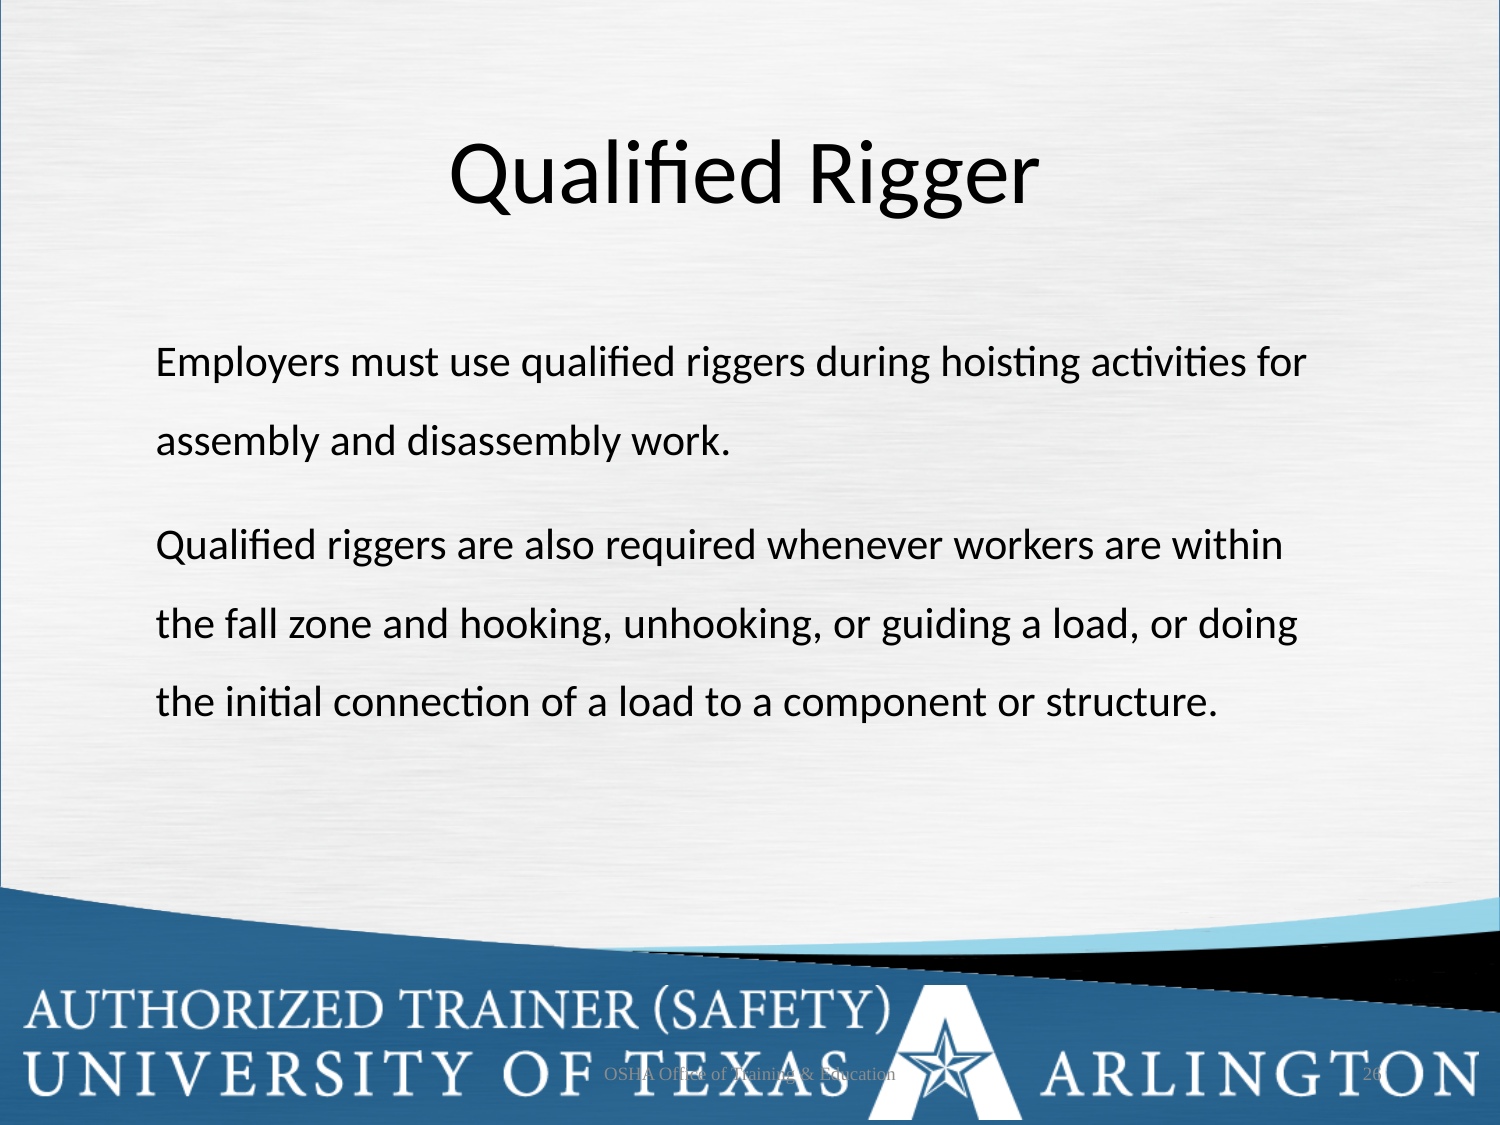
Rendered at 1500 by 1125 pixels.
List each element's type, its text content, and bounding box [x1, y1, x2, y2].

list Employers must use qualified riggers during hoisting activities for assembly and disassembly work. Qualified riggers are also required whenever workers are within the fall zone and hooking, unhooking, or guiding a load, or doing the initial connection of a load to a component or structure. [140, 299, 1363, 953]
slide_number 26 [1059, 1042, 1397, 1103]
footer OSHA Office of Training & Education [496, 1042, 1004, 1103]
picture [0, 862, 1500, 1125]
title Qualified Rigger [150, 112, 1342, 236]
